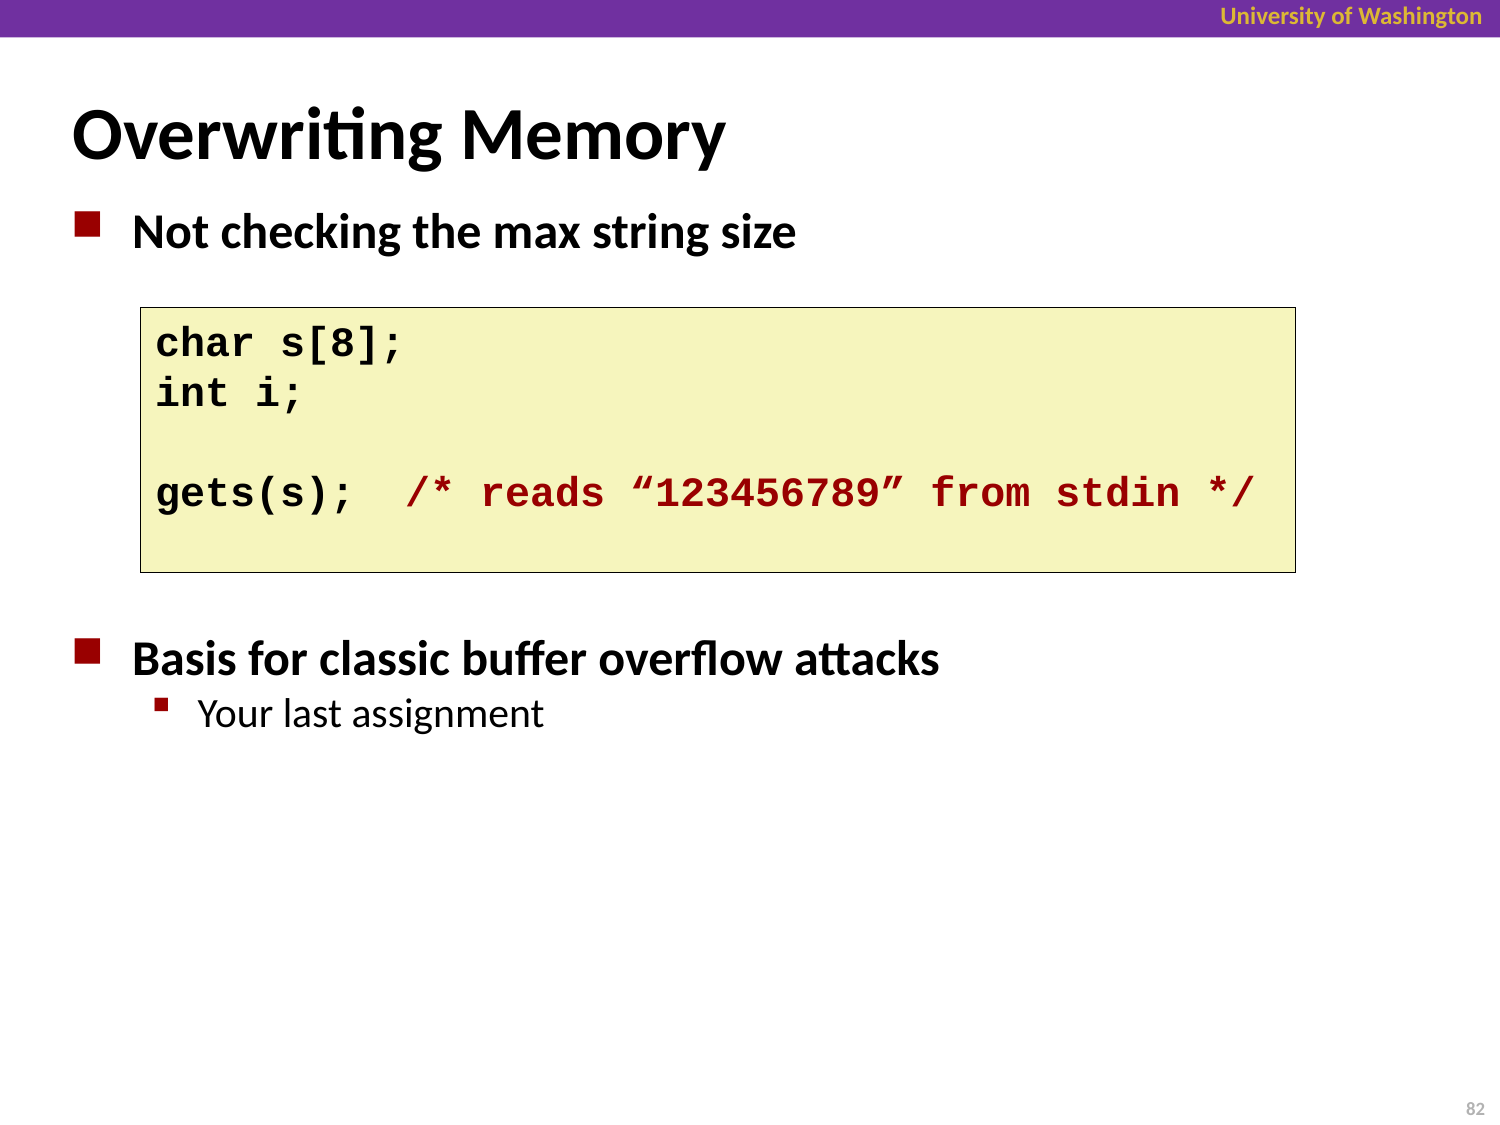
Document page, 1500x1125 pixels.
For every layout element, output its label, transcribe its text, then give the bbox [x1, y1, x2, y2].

list Not checking the max string size Basis for classic buffer overflow attacks Your last assignment [60, 199, 1424, 938]
slide_number 82 [1400, 1077, 1500, 1125]
text_box char s[8]; int i; gets(s); /* reads “123456789” from stdin */ [140, 307, 1295, 573]
title Overwriting Memory [57, 71, 1488, 201]
